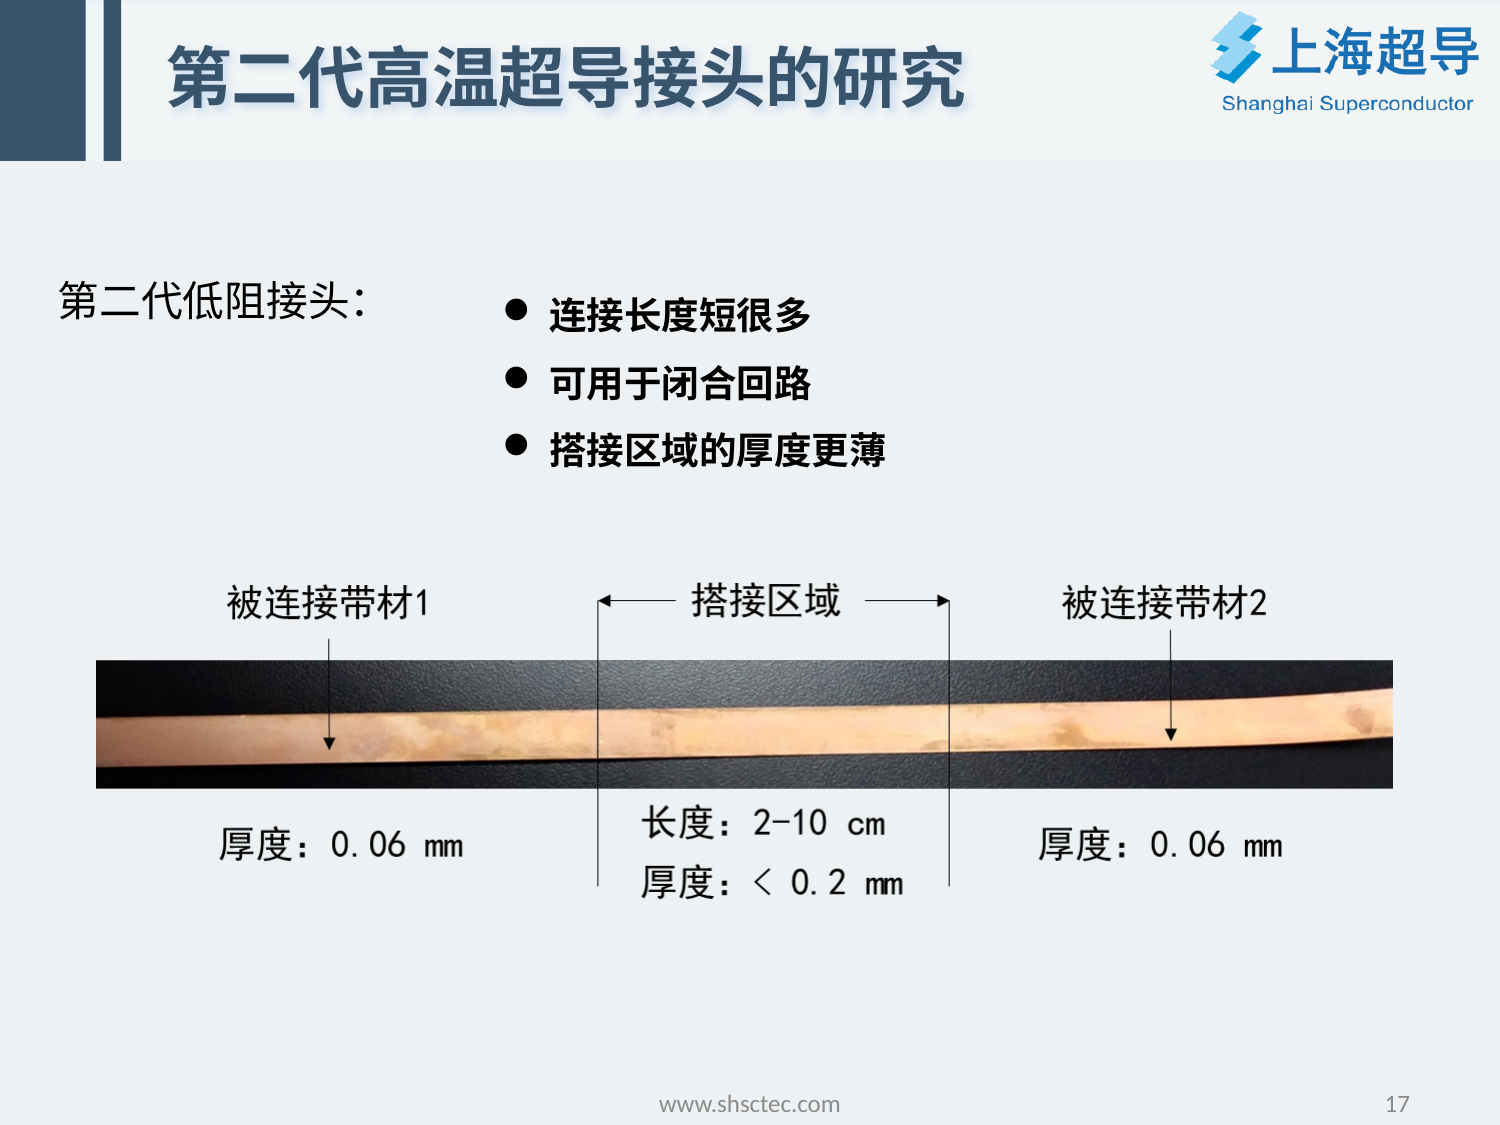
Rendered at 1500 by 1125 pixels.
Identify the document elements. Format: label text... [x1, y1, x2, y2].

picture [96, 562, 1394, 925]
text_box 第二代低阻接头： [42, 267, 407, 332]
footer www.shsctec.com [512, 1080, 988, 1125]
title 第二代高温超导接头的研究 [150, 0, 1500, 157]
slide_number 17 [1074, 1080, 1425, 1125]
text_box 连接长度短很多 可用于闭合回路 搭接区域的厚度更薄 [487, 262, 1020, 480]
